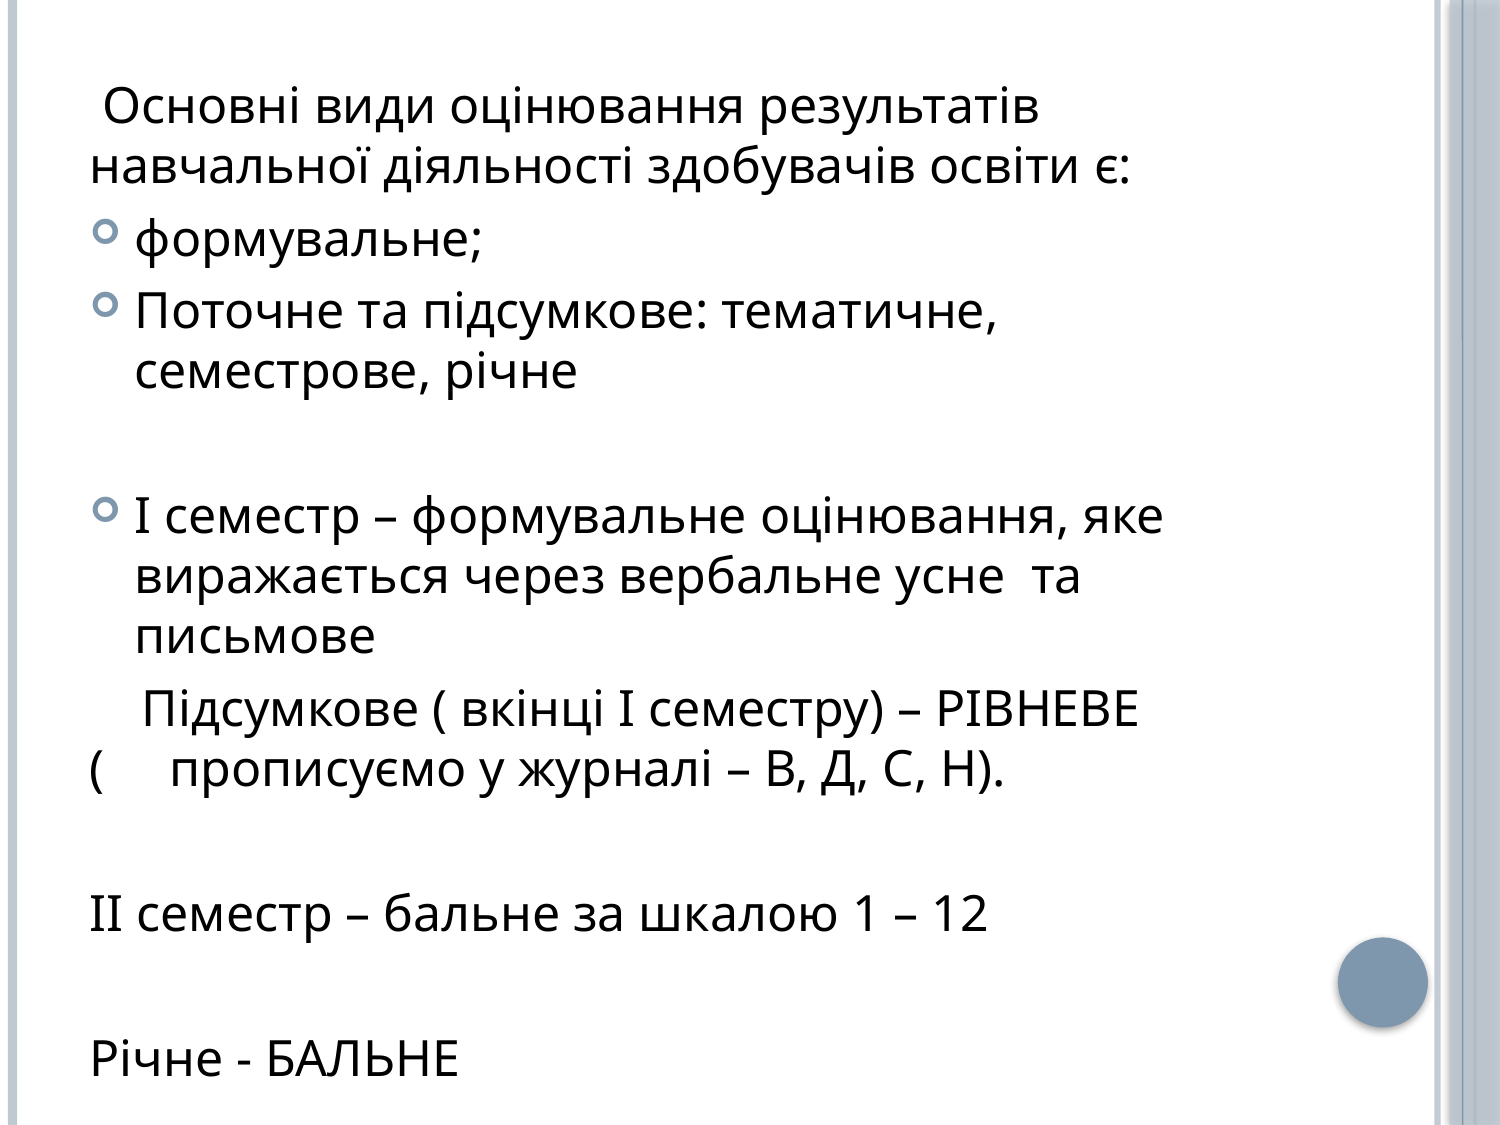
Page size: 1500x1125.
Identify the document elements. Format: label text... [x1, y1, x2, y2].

list Основні види оцінювання результатів навчальної діяльності здобувачів освіти є: формувальне; Поточне та підсумкове: тематичне, семестрове, річне І семестр – формувальне оцінювання, яке виражається через вербальне усне та письмове Підсумкове ( вкінці І семестру) – РІВНЕВЕ ( прописуємо у журналі – В, Д, С, Н). ІІ семестр – бальне за шкалою 1 – 12 Річне - БАЛЬНЕ [75, 66, 1300, 1062]
